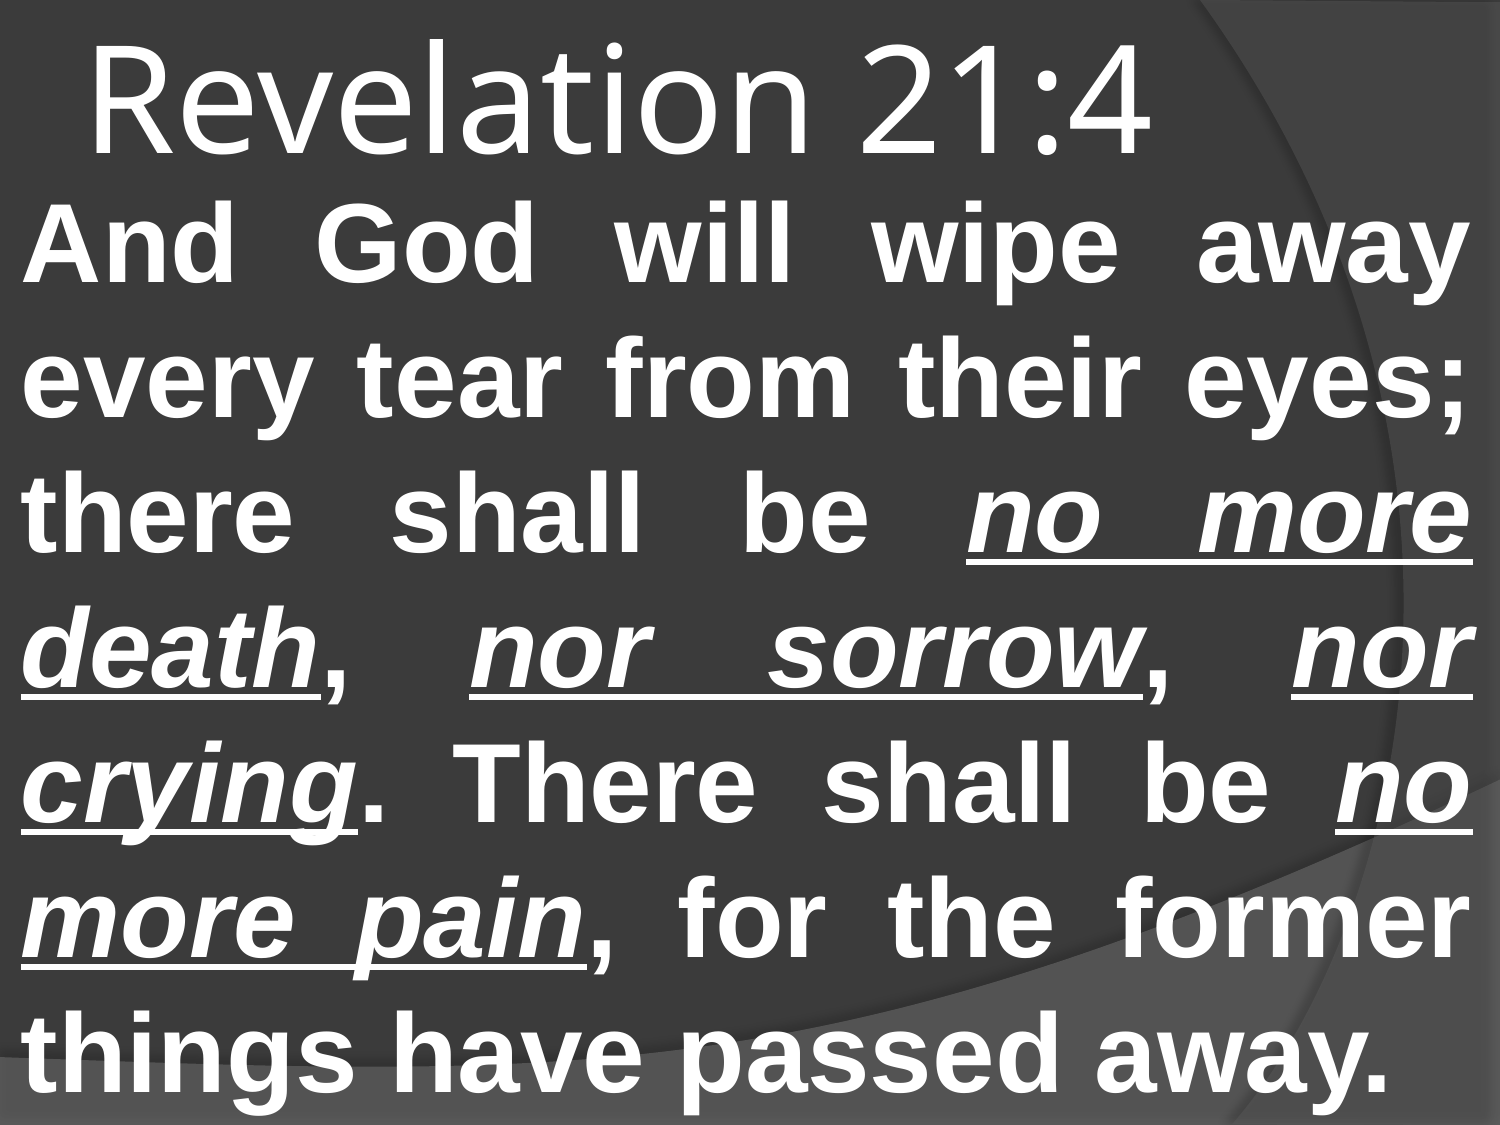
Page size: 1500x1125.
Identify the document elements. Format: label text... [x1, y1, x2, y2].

title Revelation 21:4 [75, 0, 1300, 162]
list And God will wipe away every tear from their eyes; there shall be no more death, nor sorrow, nor crying. There shall be no more pain, for the former things have passed away. [0, 162, 1488, 1113]
